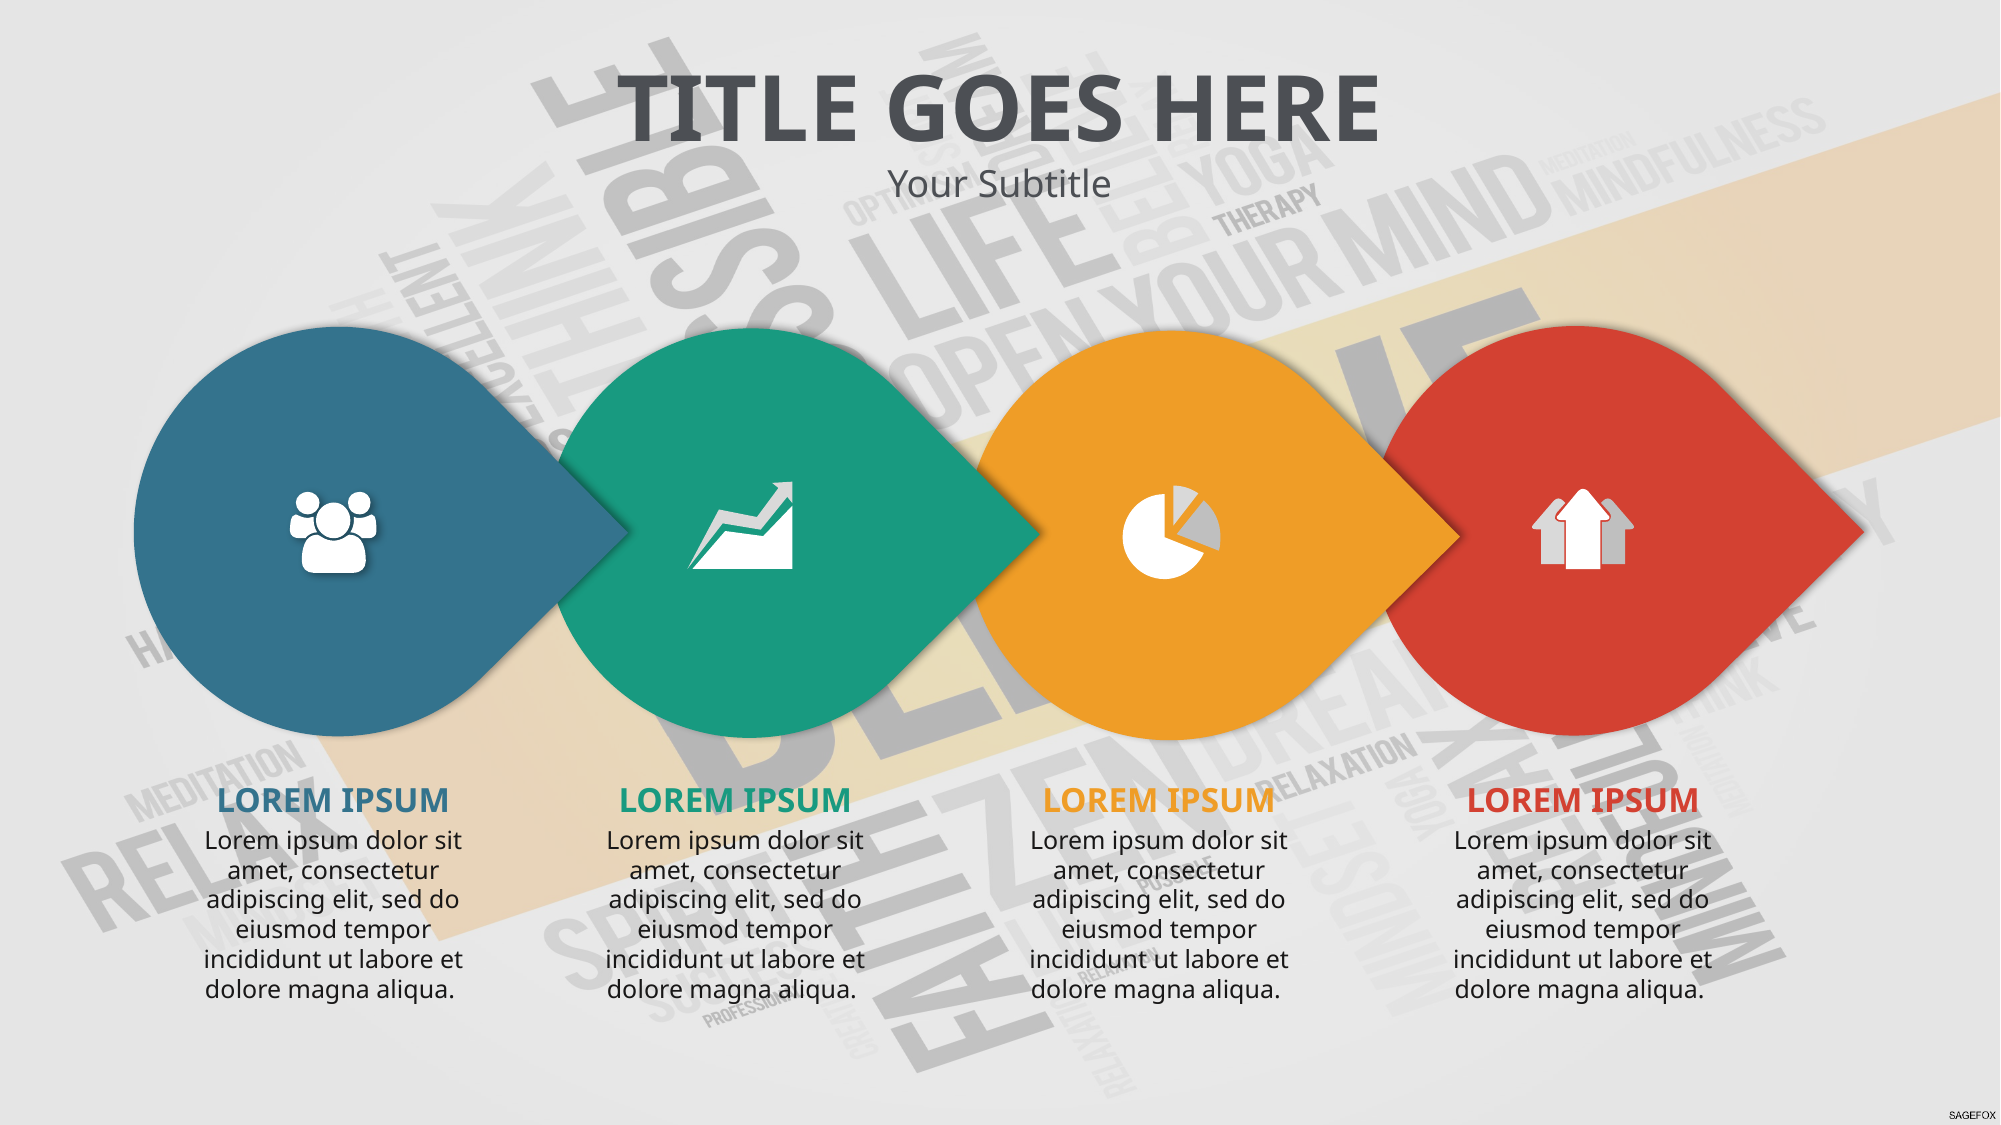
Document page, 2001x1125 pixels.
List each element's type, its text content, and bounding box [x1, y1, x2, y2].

text_box LOREM IPSUM Lorem ipsum dolor sit amet, consectetur adipiscing elit, sed do eiusmod tempor incididunt ut labore et dolore magna aliqua. [1413, 771, 1754, 1012]
text_box [348, 491, 371, 515]
text_box LOREM IPSUM Lorem ipsum dolor sit amet, consectetur adipiscing elit, sed do eiusmod tempor incididunt ut labore et dolore magna aliqua. [163, 771, 504, 1012]
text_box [687, 481, 793, 569]
text_box LOREM IPSUM Lorem ipsum dolor sit amet, consectetur adipiscing elit, sed do eiusmod tempor incididunt ut labore et dolore magna aliqua. [565, 771, 906, 1012]
text_box TITLE GOES HERE Your Subtitle [548, 42, 1452, 212]
text_box [978, 329, 1462, 742]
text_box [289, 514, 377, 573]
picture [1925, 0, 2001, 1125]
text_box LOREM IPSUM Lorem ipsum dolor sit amet, consectetur adipiscing elit, sed do eiusmod tempor incididunt ut labore et dolore magna aliqua. [989, 771, 1330, 1012]
text_box [295, 491, 351, 539]
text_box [1530, 488, 1636, 570]
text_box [1122, 485, 1221, 580]
text_box [1386, 325, 1866, 737]
text_box [132, 325, 630, 738]
text_box [561, 327, 1042, 739]
